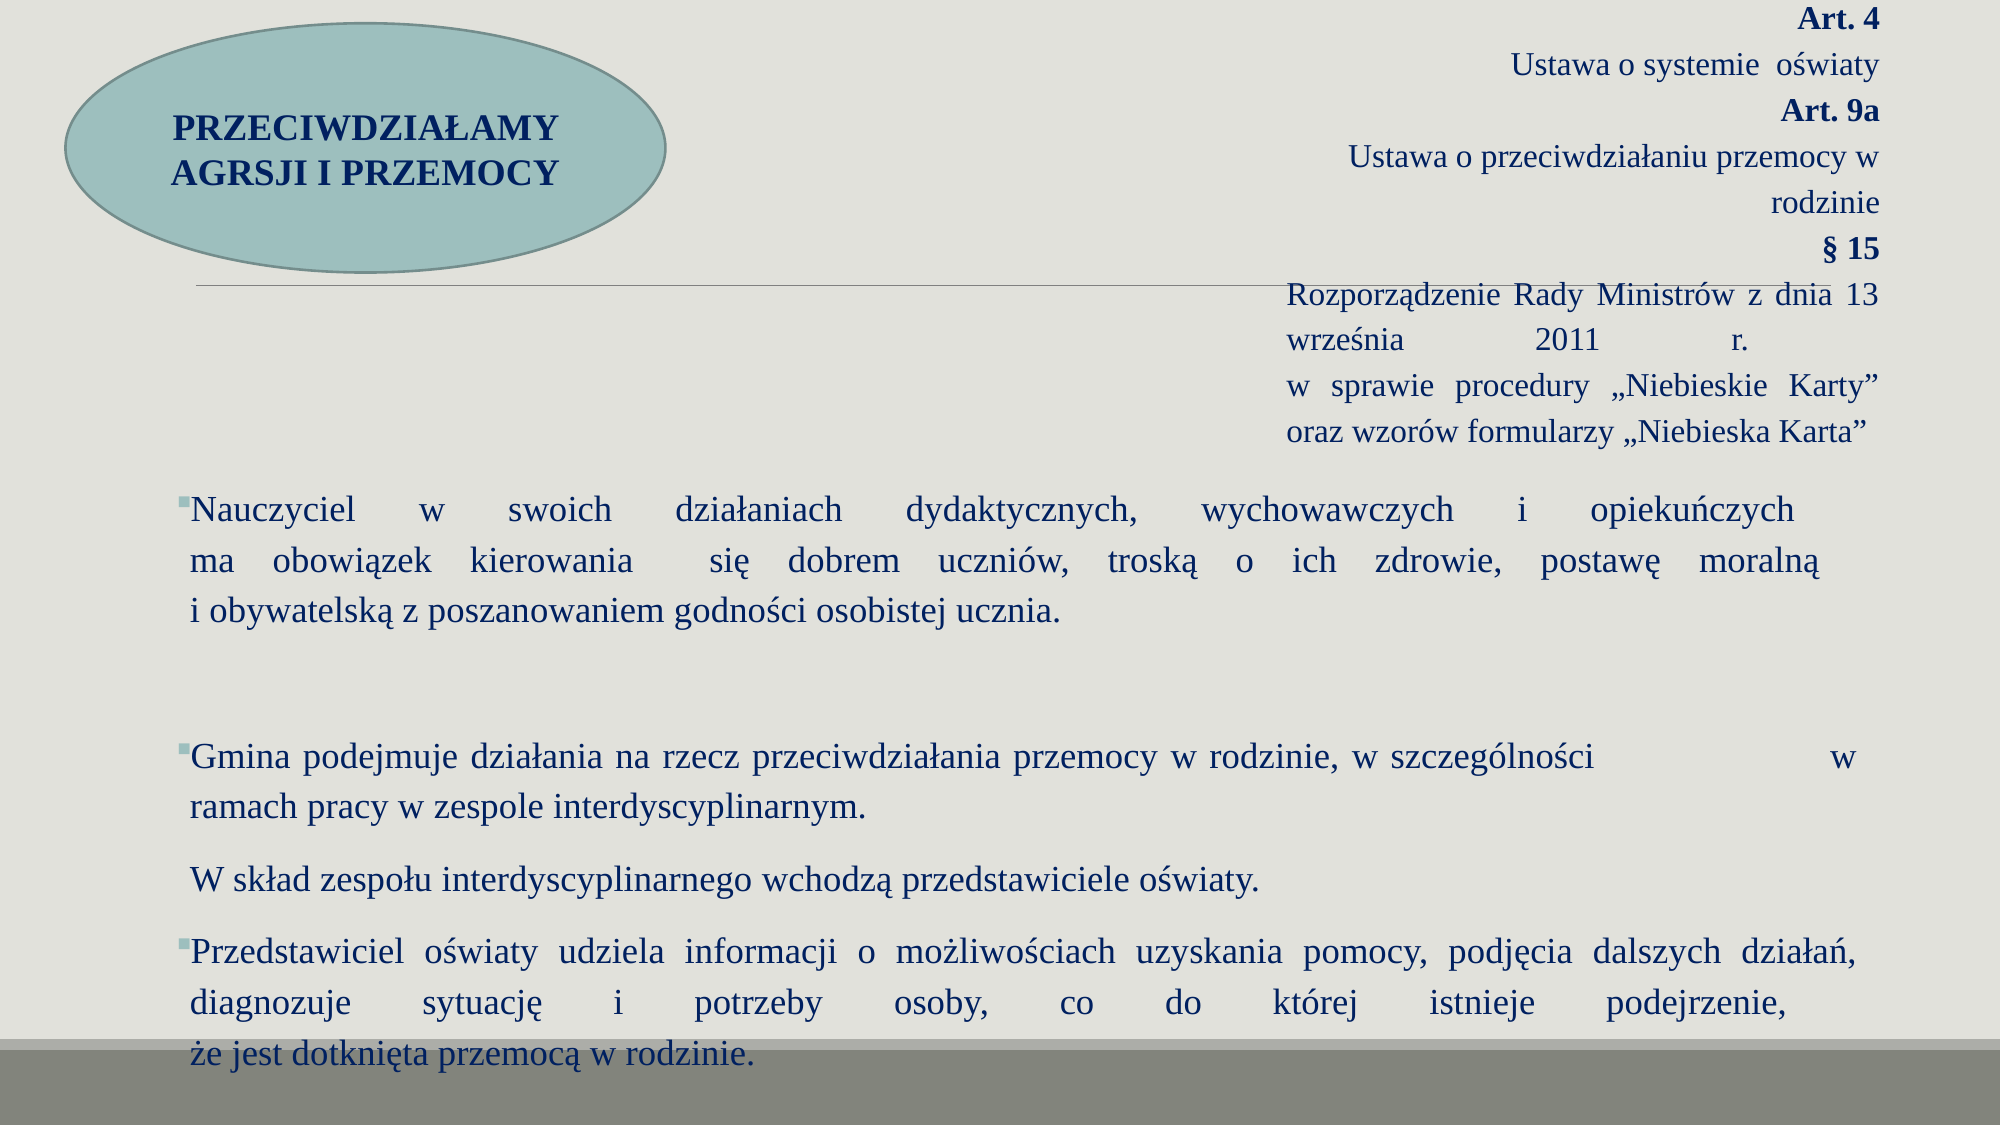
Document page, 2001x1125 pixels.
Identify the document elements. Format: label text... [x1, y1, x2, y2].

text_box Art. 4 Ustawa o systemie oświaty Art. 9a Ustawa o przeciwdziałaniu przemocy w rodzinie § 15 Rozporządzenie Rady Ministrów z dnia 13 września 2011 r. w sprawie procedury „Niebieskie Karty” oraz wzorów formularzy „Niebieska Karta” [1271, 0, 1895, 457]
list Nauczyciel w swoich działaniach dydaktycznych, wychowawczych i opiekuńczych ma obowiązek kierowania się dobrem uczniów, troską o ich zdrowie, postawę moralną i obywatelską z poszanowaniem godności osobistej ucznia. Gmina podejmuje działania na rzecz przeciwdziałania przemocy w rodzinie, w szczególności w ramach pracy w zespole interdyscyplinarnym. W skład zespołu interdyscyplinarnego wchodzą przedstawiciele oświaty. Przedstawiciel oświaty udziela informacji o możliwościach uzyskania pomocy, podjęcia dalszych działań, diagnozuje sytuację i potrzeby osoby, co do której istnieje podejrzenie, że jest dotknięta przemocą w rodzinie. [175, 332, 1860, 1084]
text_box PRZECIWDZIAŁAMY AGRSJI I PRZEMOCY [64, 21, 667, 274]
